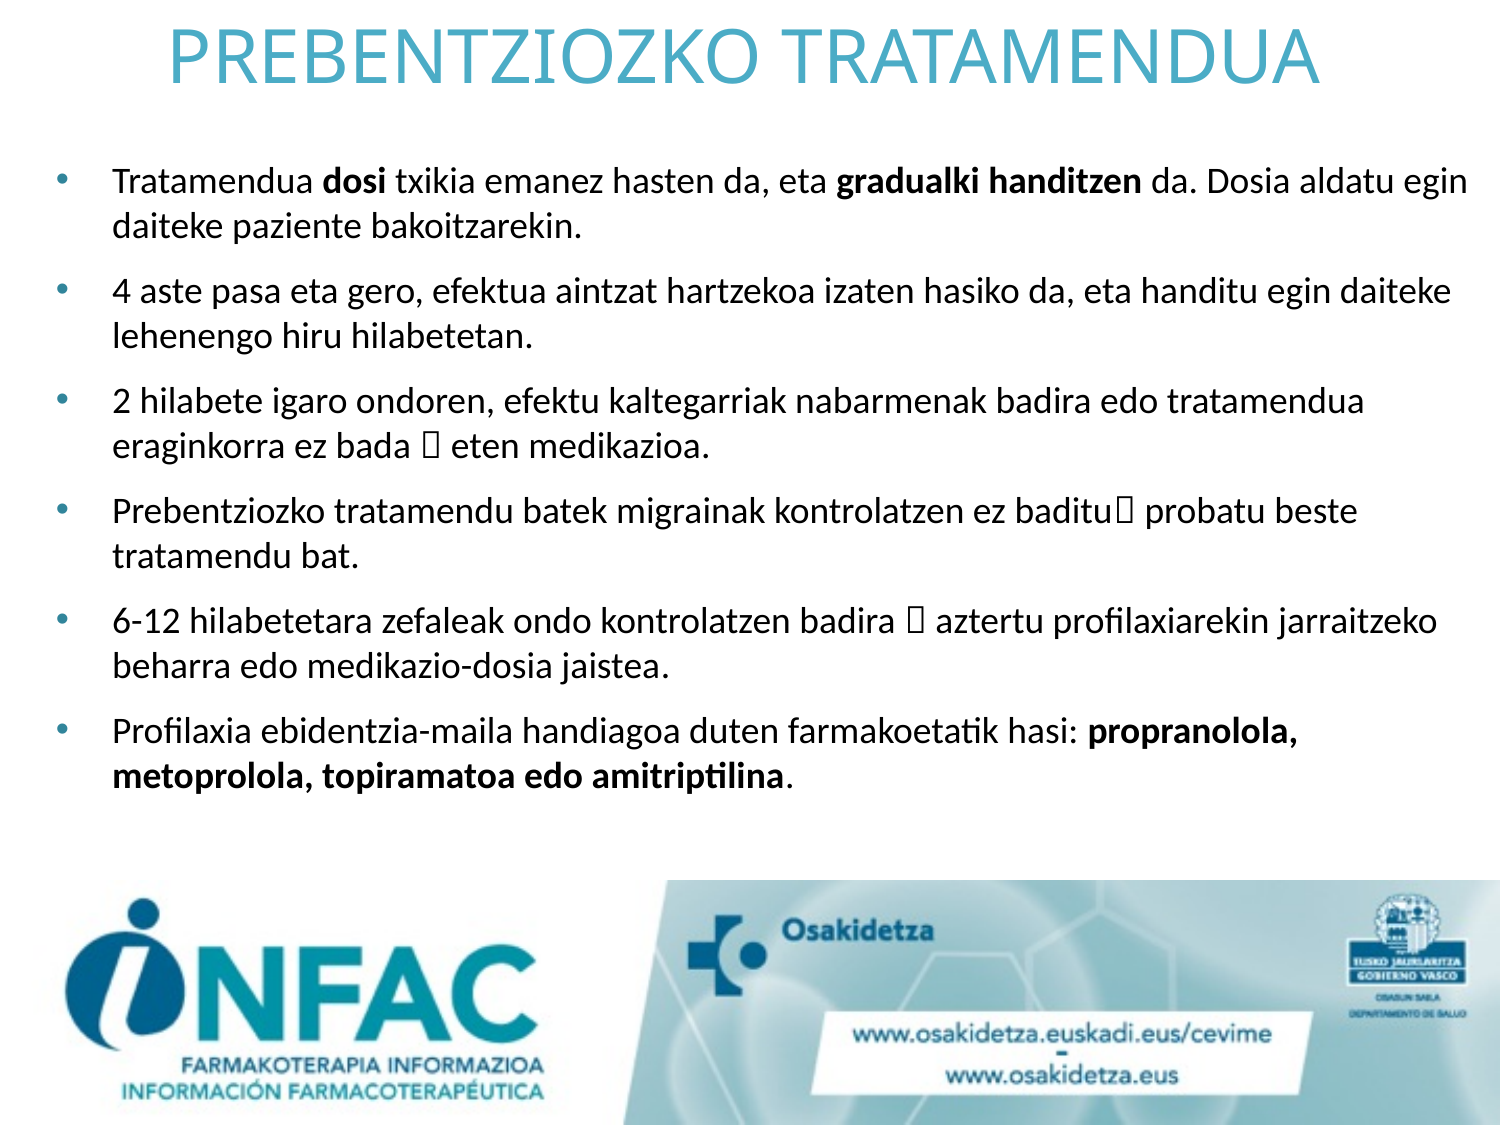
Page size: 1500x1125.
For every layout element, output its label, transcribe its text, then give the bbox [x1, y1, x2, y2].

text_box Tratamendua dosi txikia emanez hasten da, eta gradualki handitzen da. Dosia aldatu egin daiteke paziente bakoitzarekin. 4 aste pasa eta gero, efektua aintzat hartzekoa izaten hasiko da, eta handitu egin daiteke lehenengo hiru hilabetetan. 2 hilabete igaro ondoren, efektu kaltegarriak nabarmenak badira edo tratamendua eraginkorra ez bada  eten medikazioa. Prebentziozko tratamendu batek migrainak kontrolatzen ez baditu probatu beste tratamendu bat. 6-12 hilabetetara zefaleak ondo kontrolatzen badira  aztertu profilaxiarekin jarraitzeko beharra edo medikazio-dosia jaistea. Profilaxia ebidentzia-maila handiagoa duten farmakoetatik hasi: propranolola, metoprolola, topiramatoa edo amitriptilina. [40, 148, 1495, 804]
title PREBENTZIOZKO TRATAMENDUA [17, 0, 1471, 148]
picture [1, 880, 1500, 1125]
